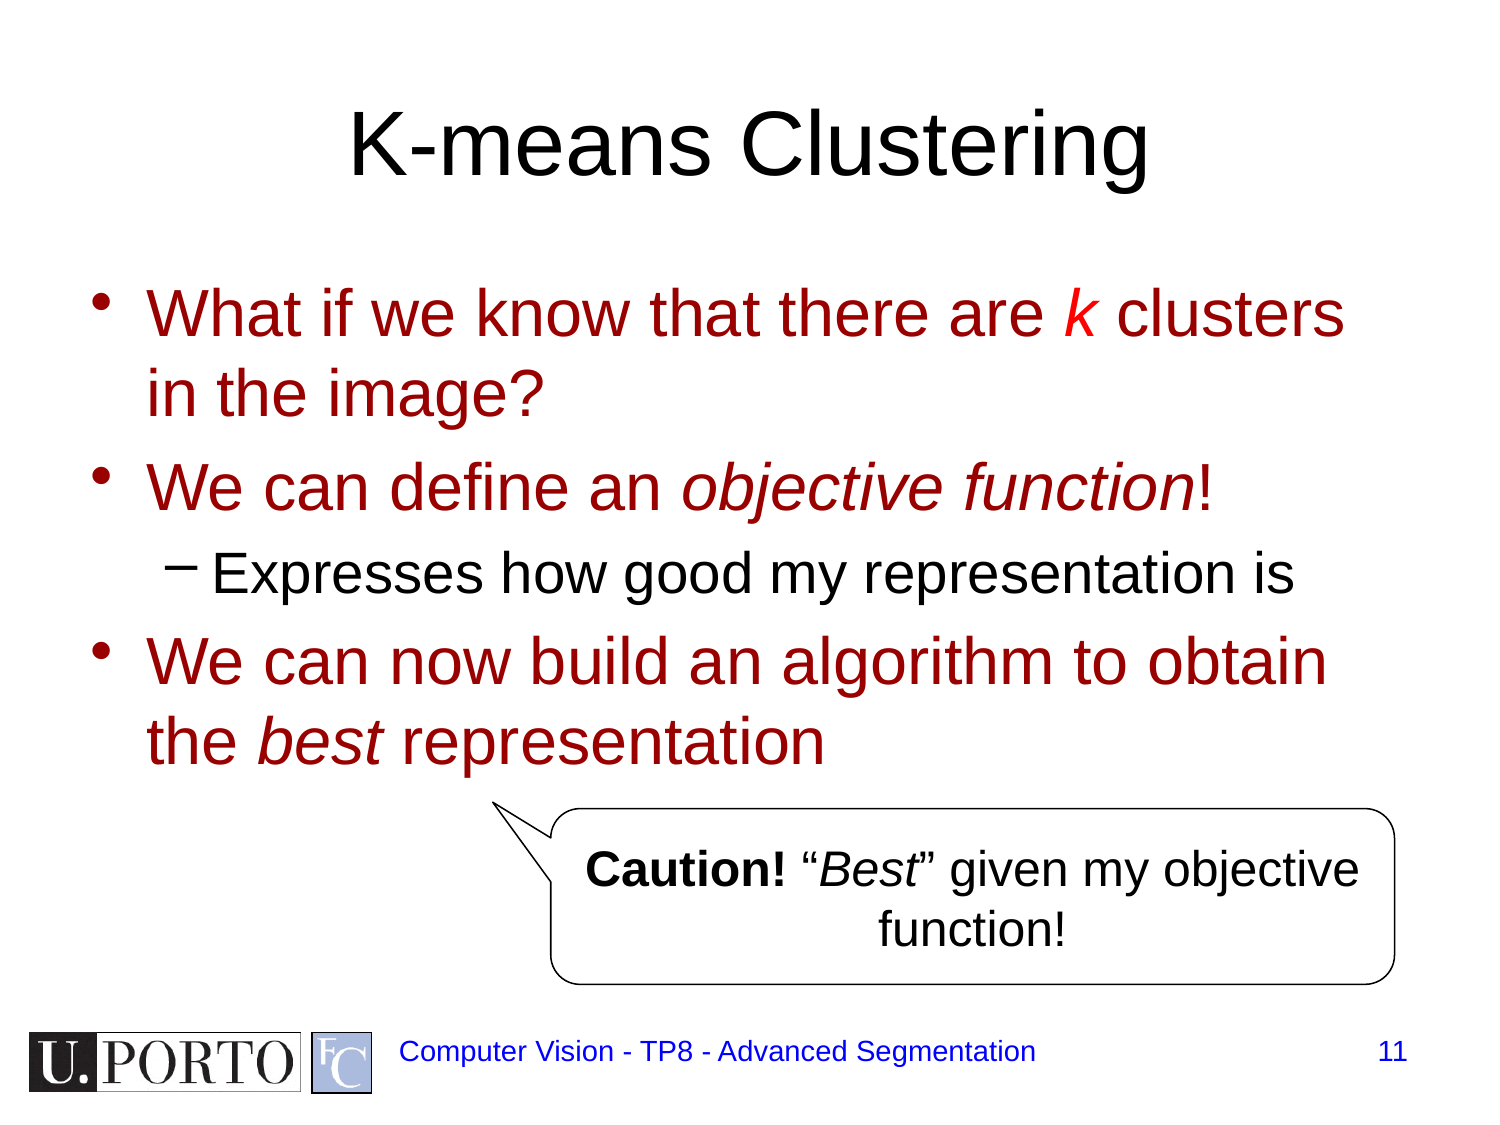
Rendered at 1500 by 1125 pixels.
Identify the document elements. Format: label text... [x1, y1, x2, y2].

picture [29, 1032, 301, 1092]
list What if we know that there are k clusters in the image? We can define an objective function! Expresses how good my representation is We can now build an algorithm to obtain the best representation [75, 262, 1425, 1005]
footer Computer Vision - TP8 - Advanced Segmentation [383, 1024, 1306, 1103]
title K-means Clustering [75, 45, 1425, 233]
slide_number 11 [1316, 1024, 1424, 1103]
text_box Caution! “Best” given my objective function! [492, 802, 1395, 985]
picture [313, 1033, 371, 1092]
